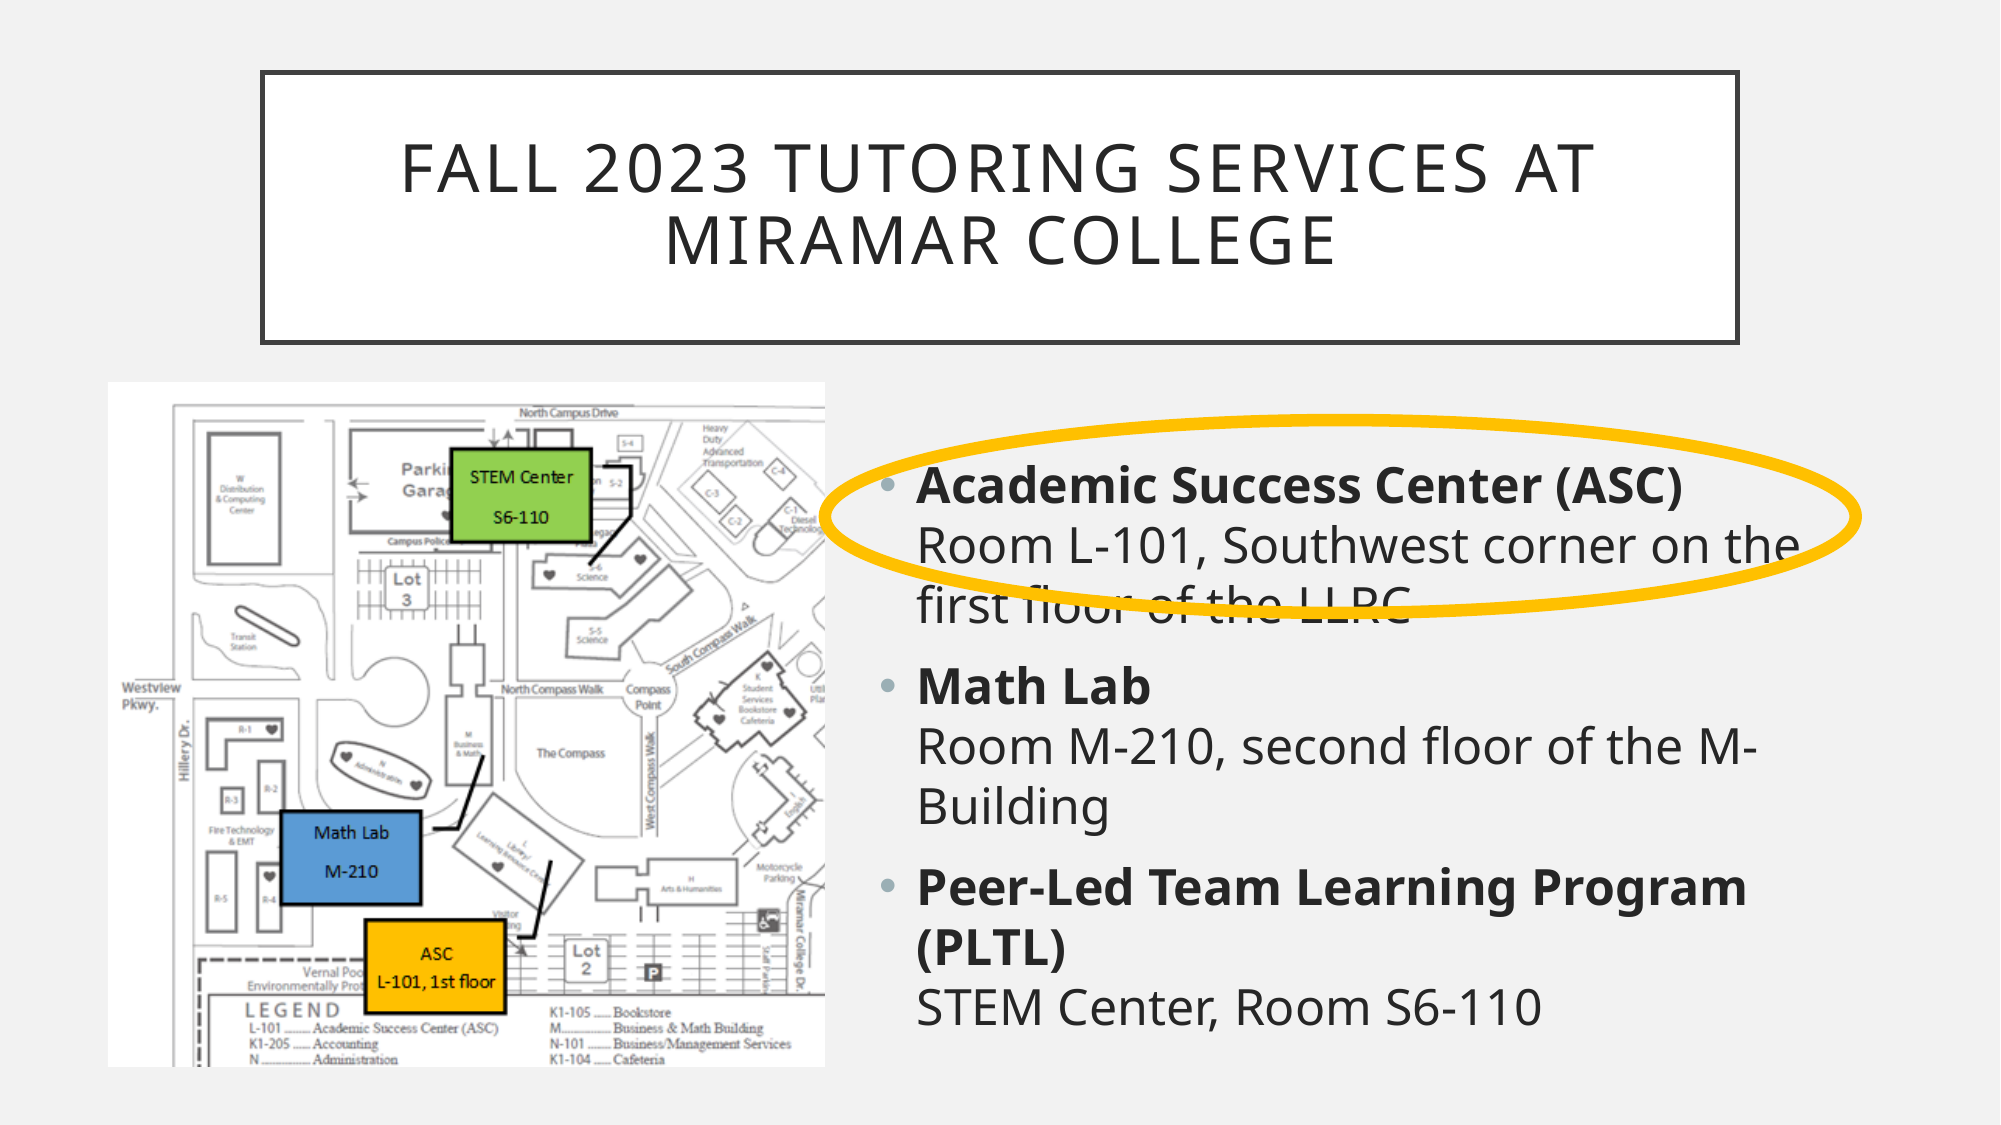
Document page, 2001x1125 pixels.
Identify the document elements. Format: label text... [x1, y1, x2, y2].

list Academic Success Center (ASC) Room L-101, Southwest corner on the first floor of the LLRC Math Lab Room M-210, second floor of the M-Building Peer-Led Team Learning Program (PLTL) STEM Center, Room S6-110 [864, 446, 1895, 1053]
text_box Fall 2023 Tutoring Services at Miramar College [262, 72, 1738, 343]
text_box [825, 419, 1857, 614]
picture [107, 382, 825, 1067]
